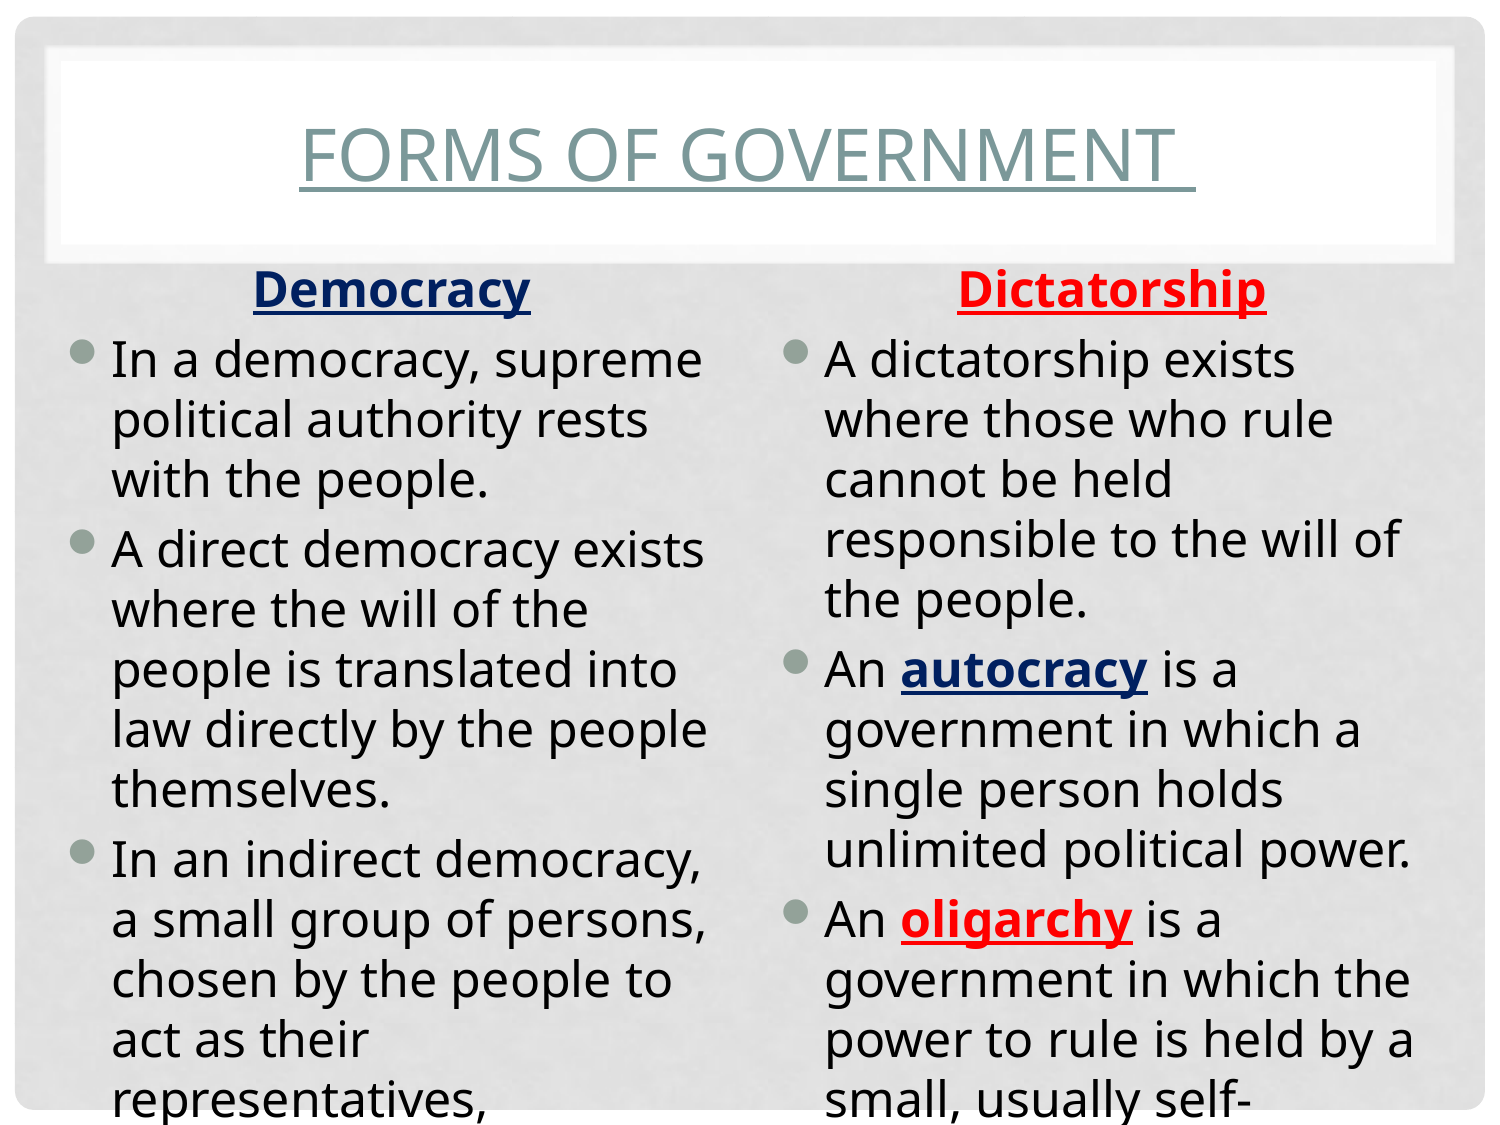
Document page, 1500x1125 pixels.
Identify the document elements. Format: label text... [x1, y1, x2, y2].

title Forms of Government [69, 66, 1425, 238]
text_box Democracy In a democracy, supreme political authority rests with the people. A direct democracy exists where the will of the people is translated into law directly by the people themselves. In an indirect democracy, a small group of persons, chosen by the people to act as their representatives, expresses the popular will. [51, 249, 746, 1088]
text_box Dictatorship A dictatorship exists where those who rule cannot be held responsible to the will of the people. An autocracy is a government in which a single person holds unlimited political power. An oligarchy is a government in which the power to rule is held by a small, usually self-appointed elite. [765, 249, 1459, 1125]
